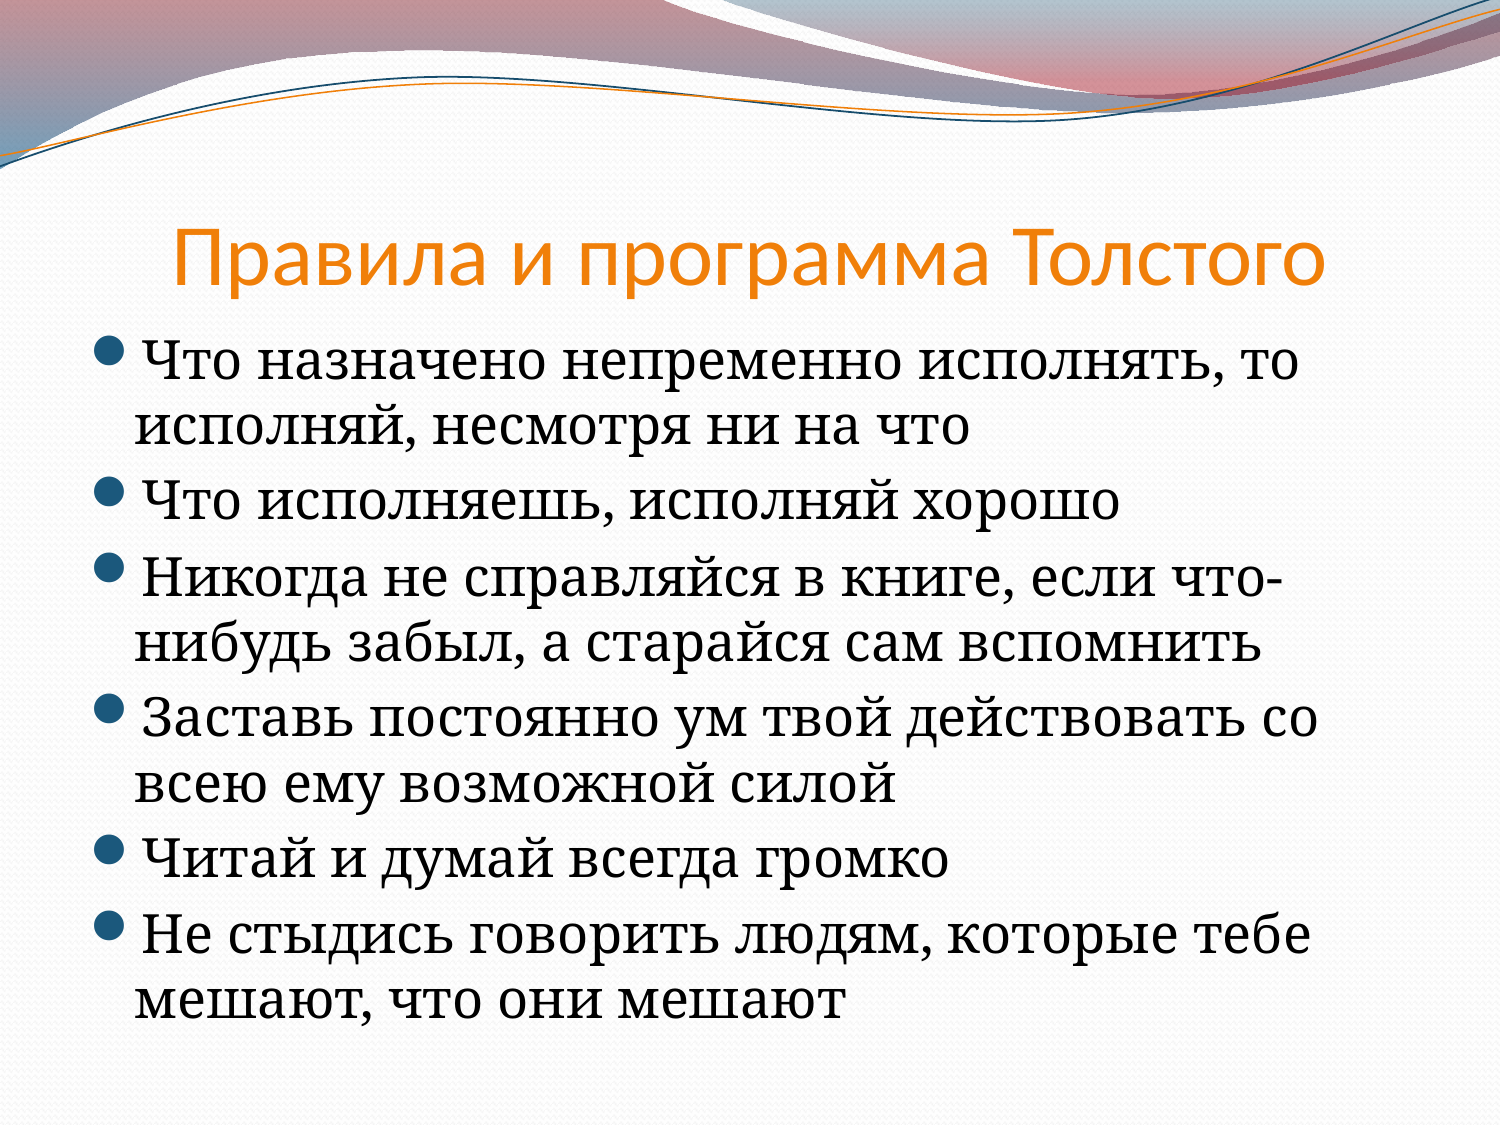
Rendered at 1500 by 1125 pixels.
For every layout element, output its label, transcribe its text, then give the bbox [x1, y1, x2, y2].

list Что назначено непременно исполнять, то исполняй, несмотря ни на что Что исполняешь, исполняй хорошо Никогда не справляйся в книге, если что-нибудь забыл, а старайся сам вспомнить Заставь постоянно ум твой действовать со всею ему возможной силой Читай и думай всегда громко Не стыдись говорить людям, которые тебе мешают, что они мешают [75, 317, 1425, 1038]
title Правила и программа Толстого [75, 115, 1425, 303]
